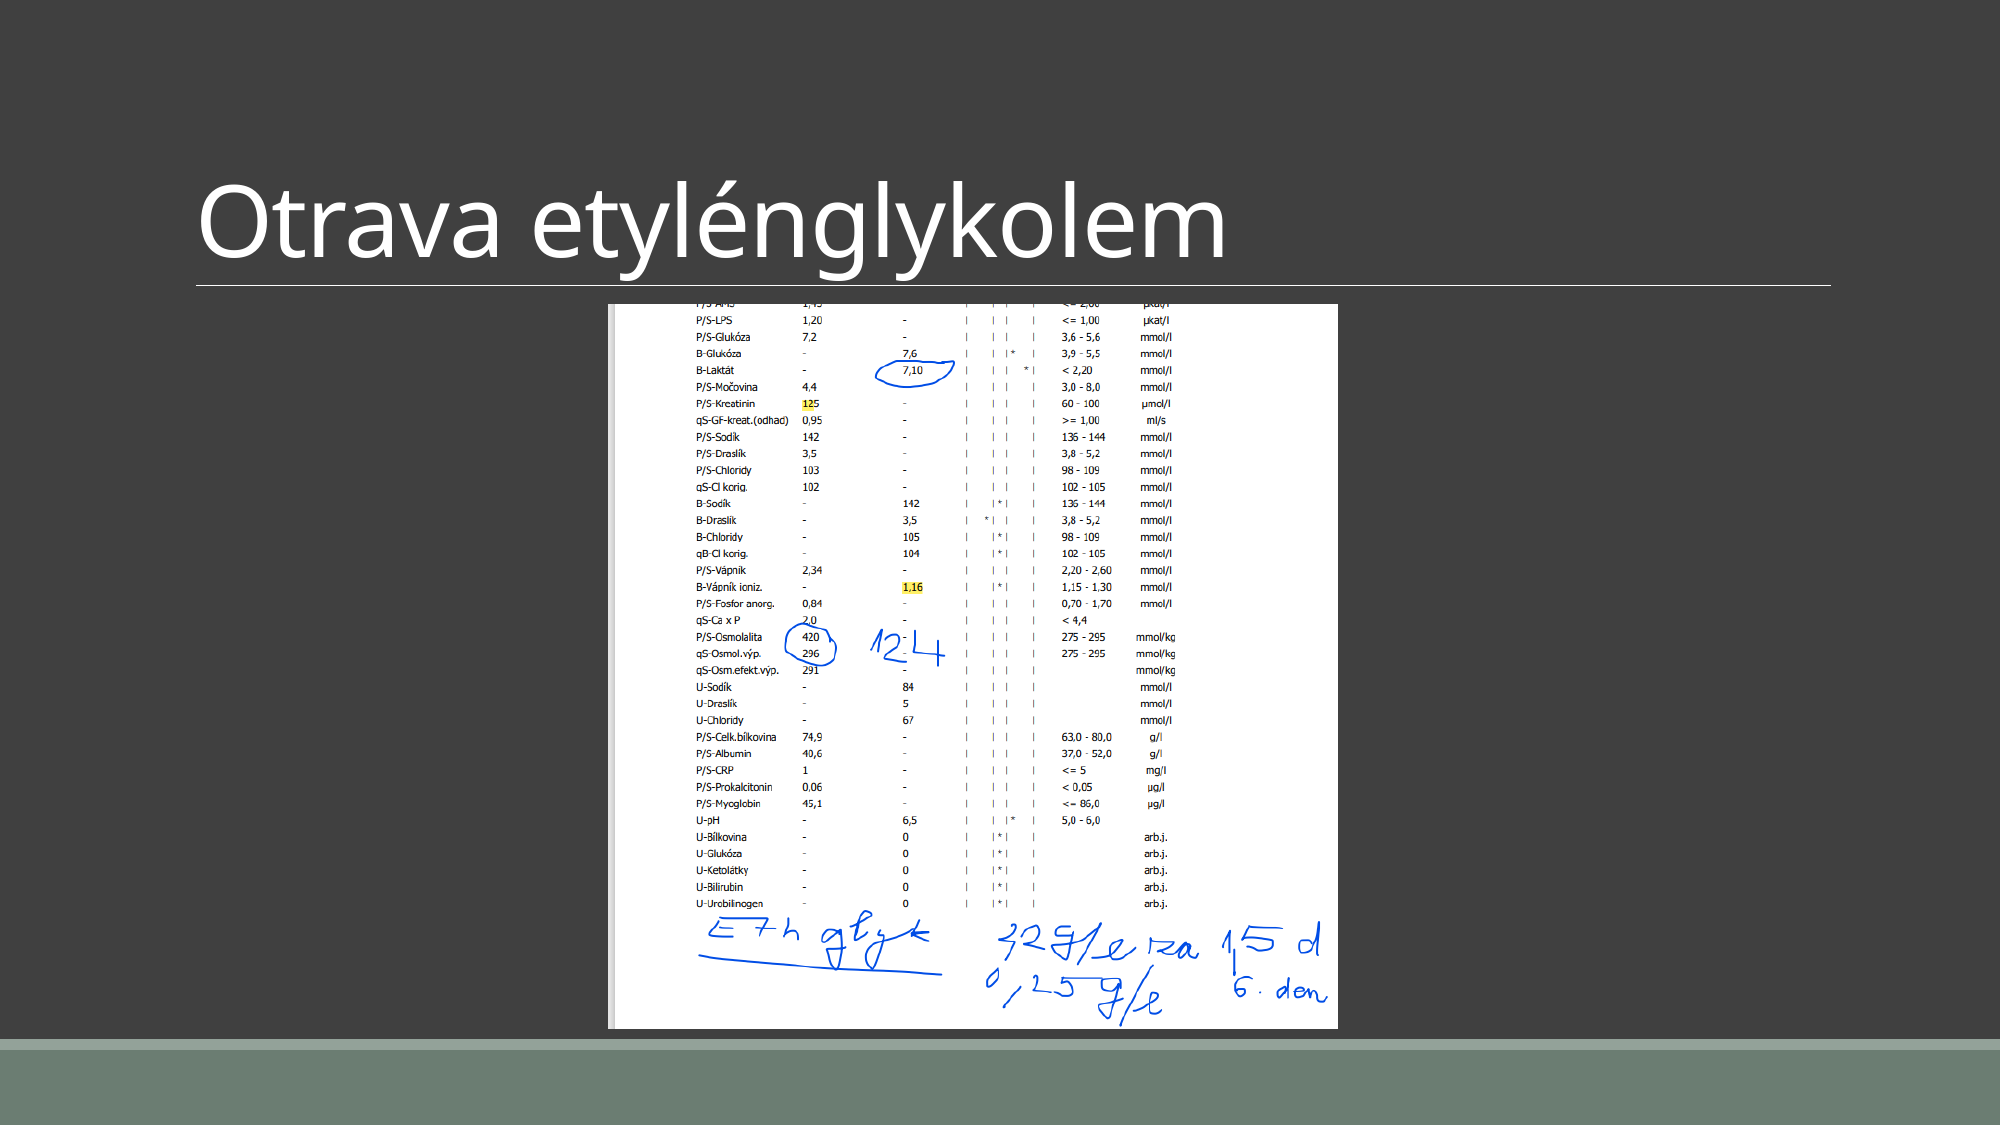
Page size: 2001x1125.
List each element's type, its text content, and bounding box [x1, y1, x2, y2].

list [608, 304, 1339, 1030]
title Otrava etylénglykolem [180, 47, 1830, 285]
